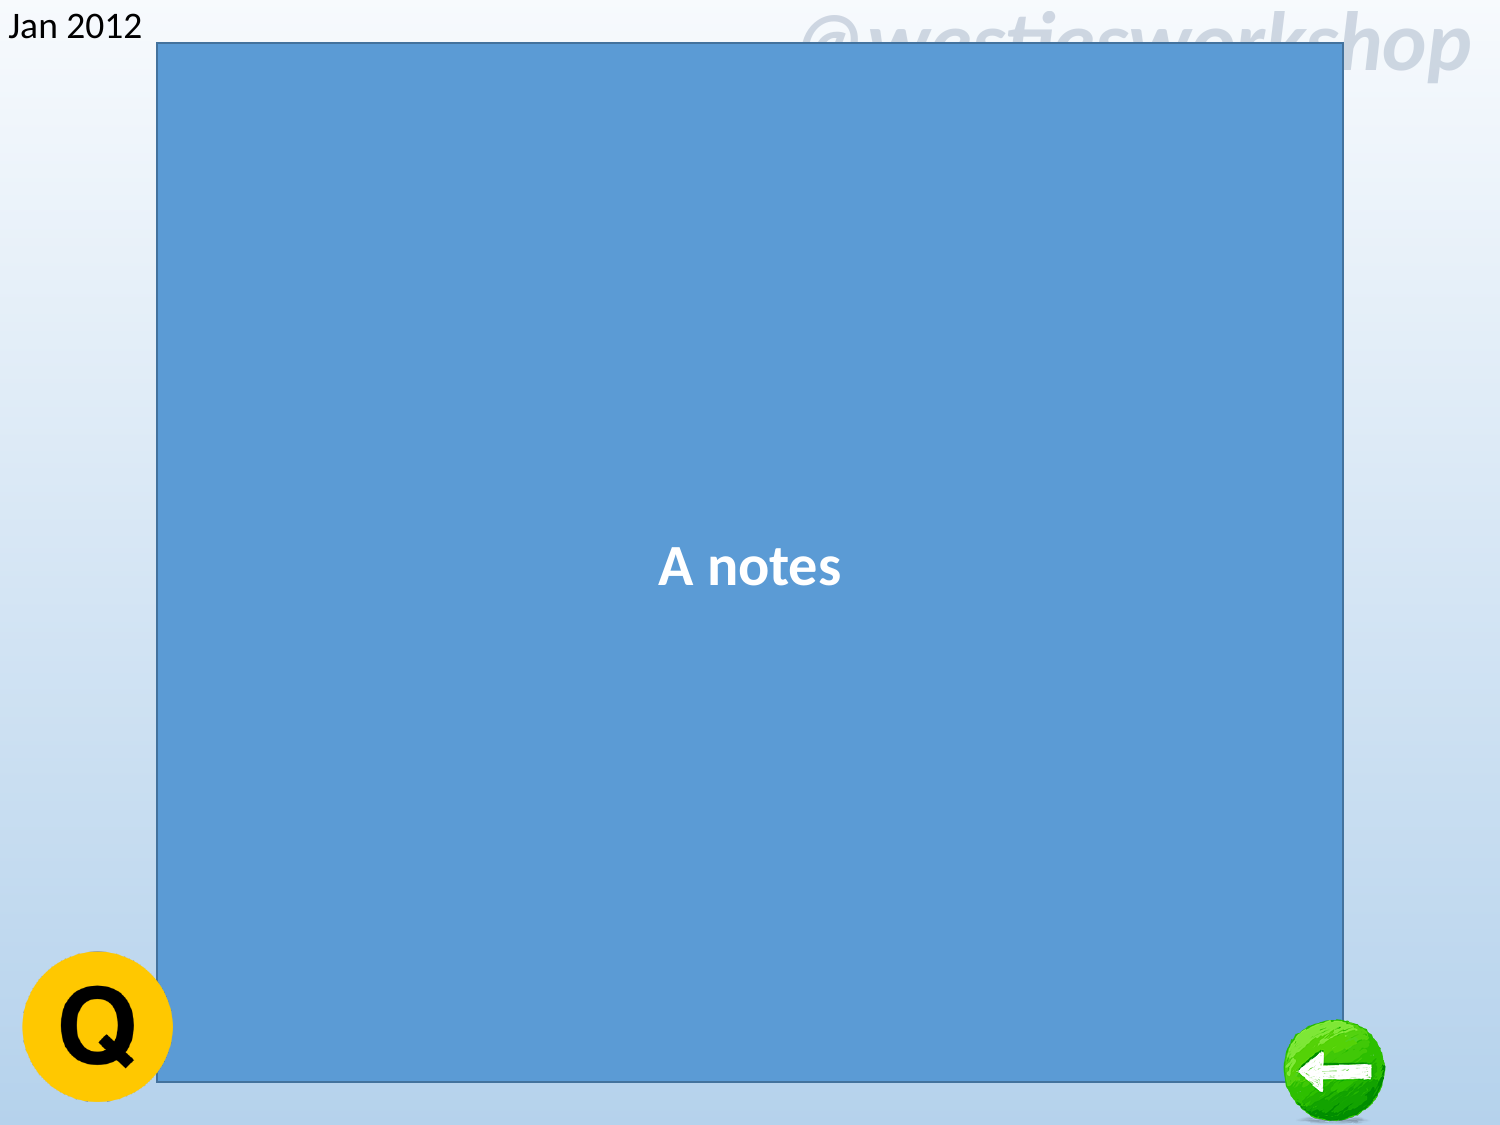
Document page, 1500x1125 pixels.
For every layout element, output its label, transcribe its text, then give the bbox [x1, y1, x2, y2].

text_box Jan 2012 [0, 0, 158, 54]
picture [0, 42, 1387, 1125]
